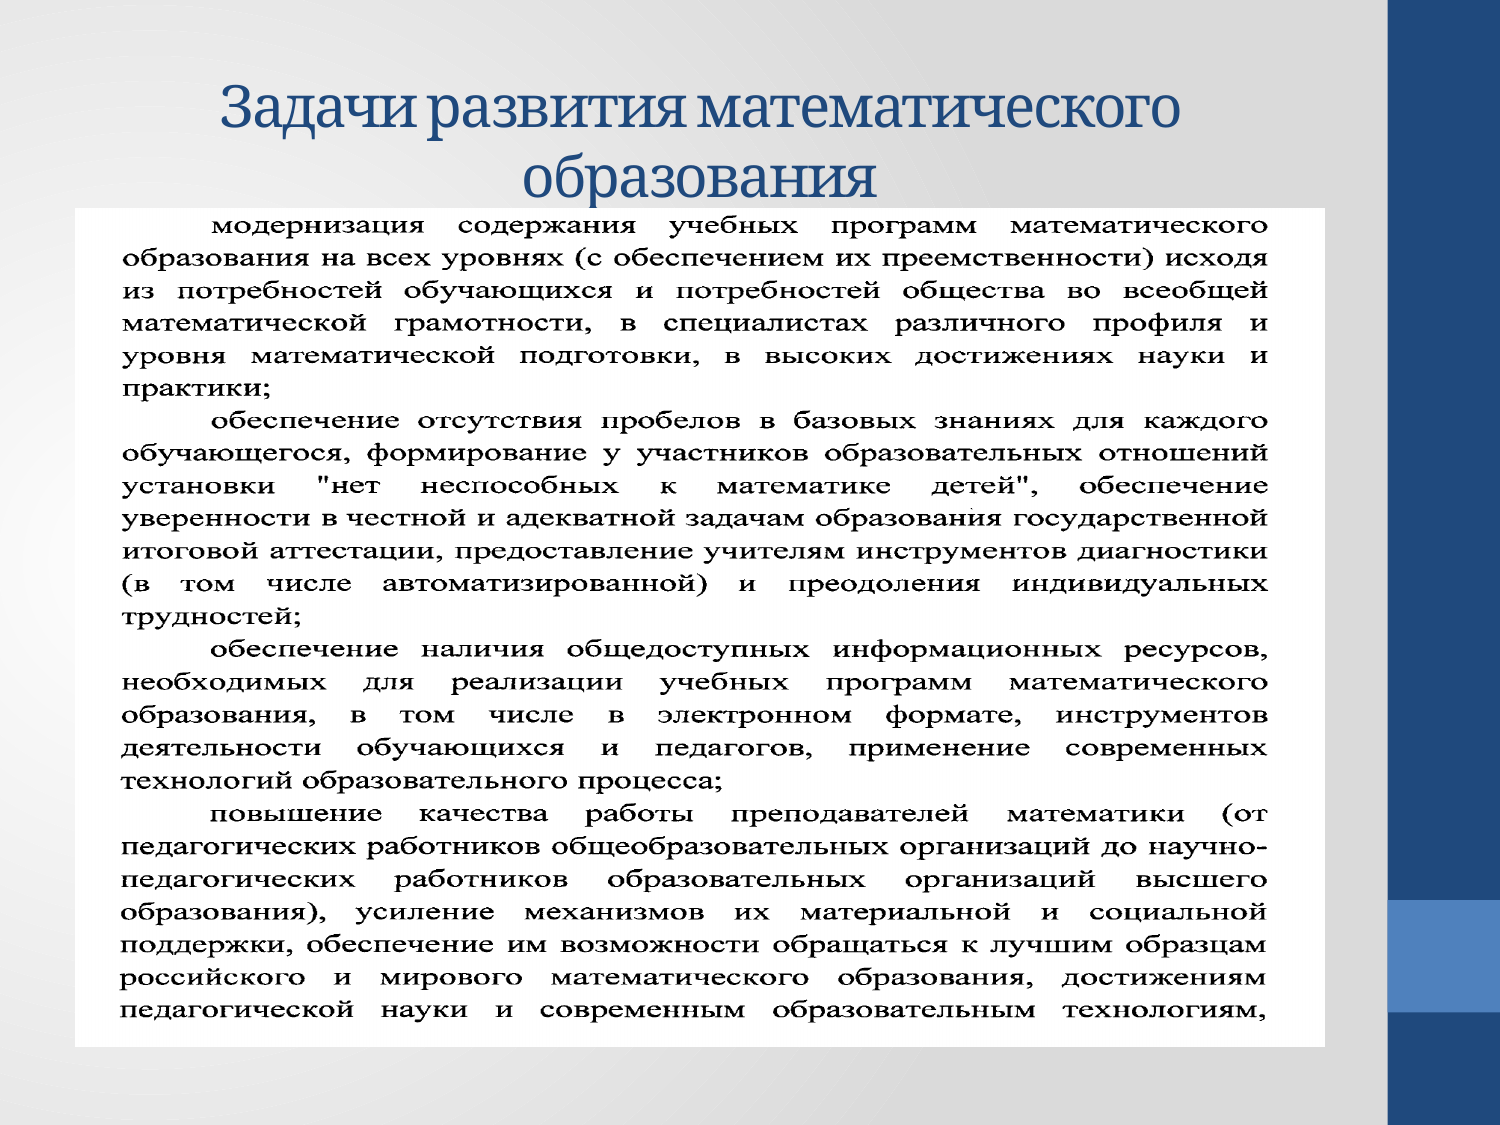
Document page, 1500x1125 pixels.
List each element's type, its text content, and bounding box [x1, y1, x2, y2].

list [74, 207, 1326, 1048]
title Задачи развития математического образования [75, 45, 1325, 203]
